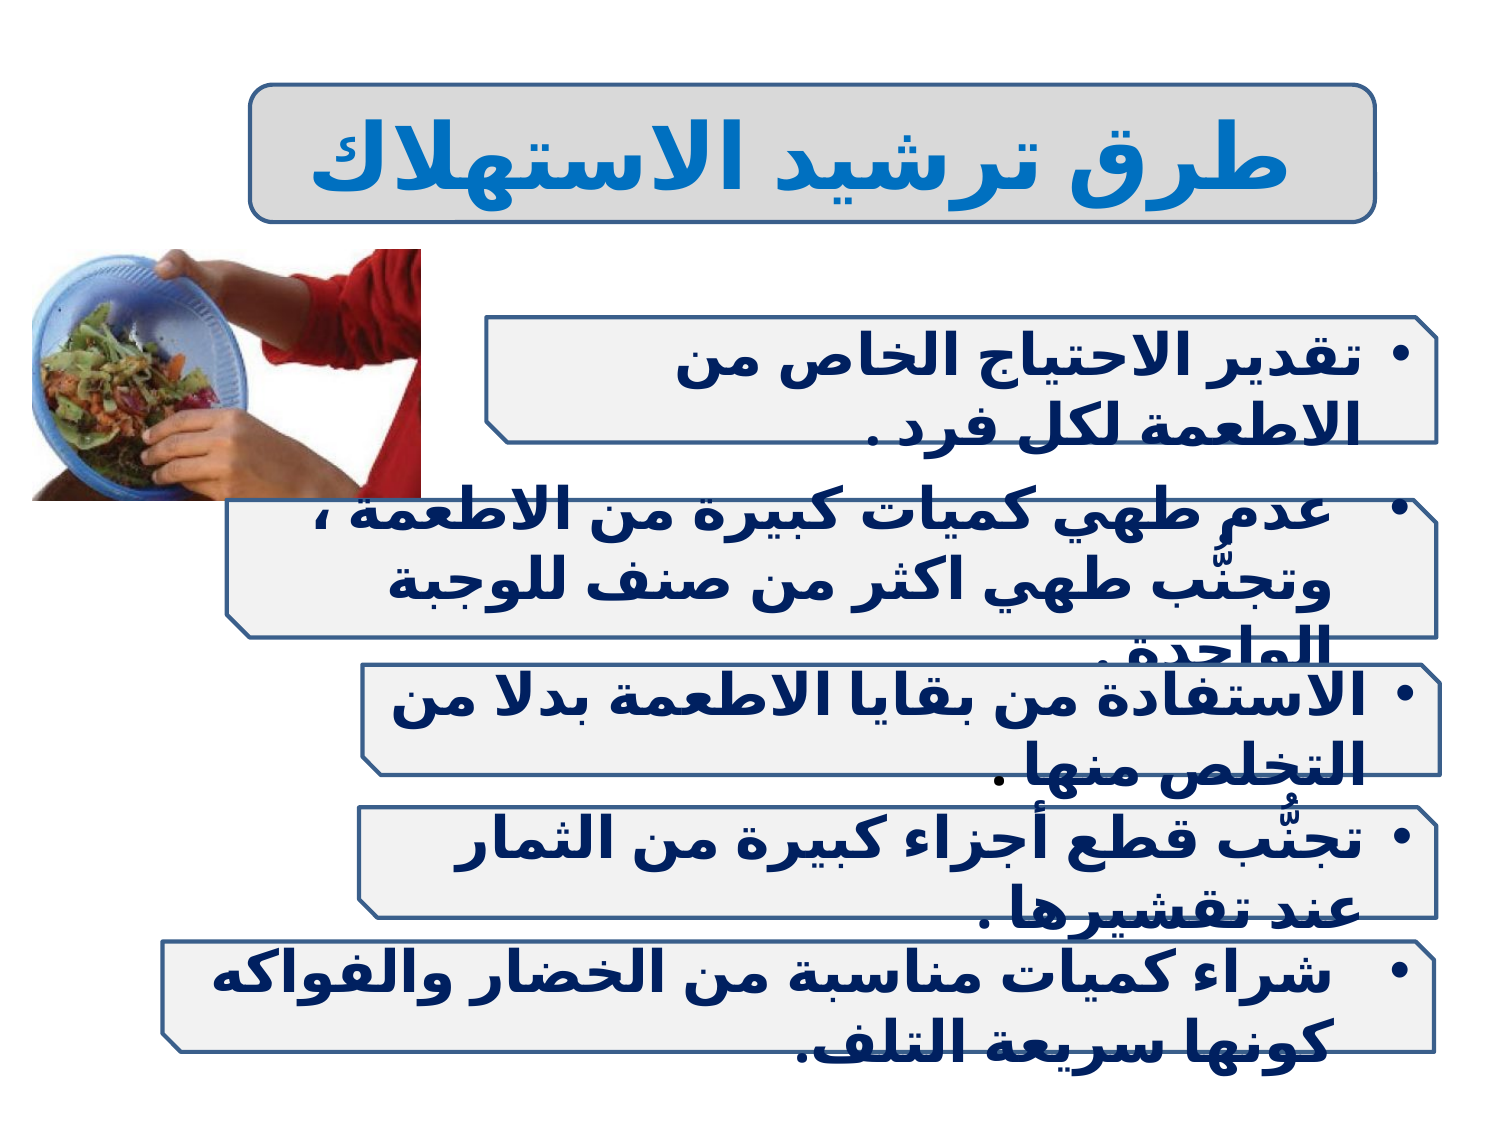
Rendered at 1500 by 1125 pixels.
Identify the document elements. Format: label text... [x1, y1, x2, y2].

text_box عدم طهي كميات كبيرة من الاطعمة ، وتجنُّب طهي اكثر من صنف للوجبة الواحدة . [224, 497, 1439, 640]
text_box شراء كميات مناسبة من الخضار والفواكه كونها سريعة التلف. [160, 939, 1437, 1054]
text_box تقدير الاحتياج الخاص من الاطعمة لكل فرد . [484, 315, 1439, 445]
text_box طرق ترشيد الاستهلاك [247, 82, 1378, 225]
text_box الاستفادة من بقايا الاطعمة بدلا من التخلص منها . [360, 662, 1442, 778]
picture [32, 249, 421, 501]
text_box تجنُّب قطع أجزاء كبيرة من الثمار عند تقشيرها . [356, 805, 1439, 920]
